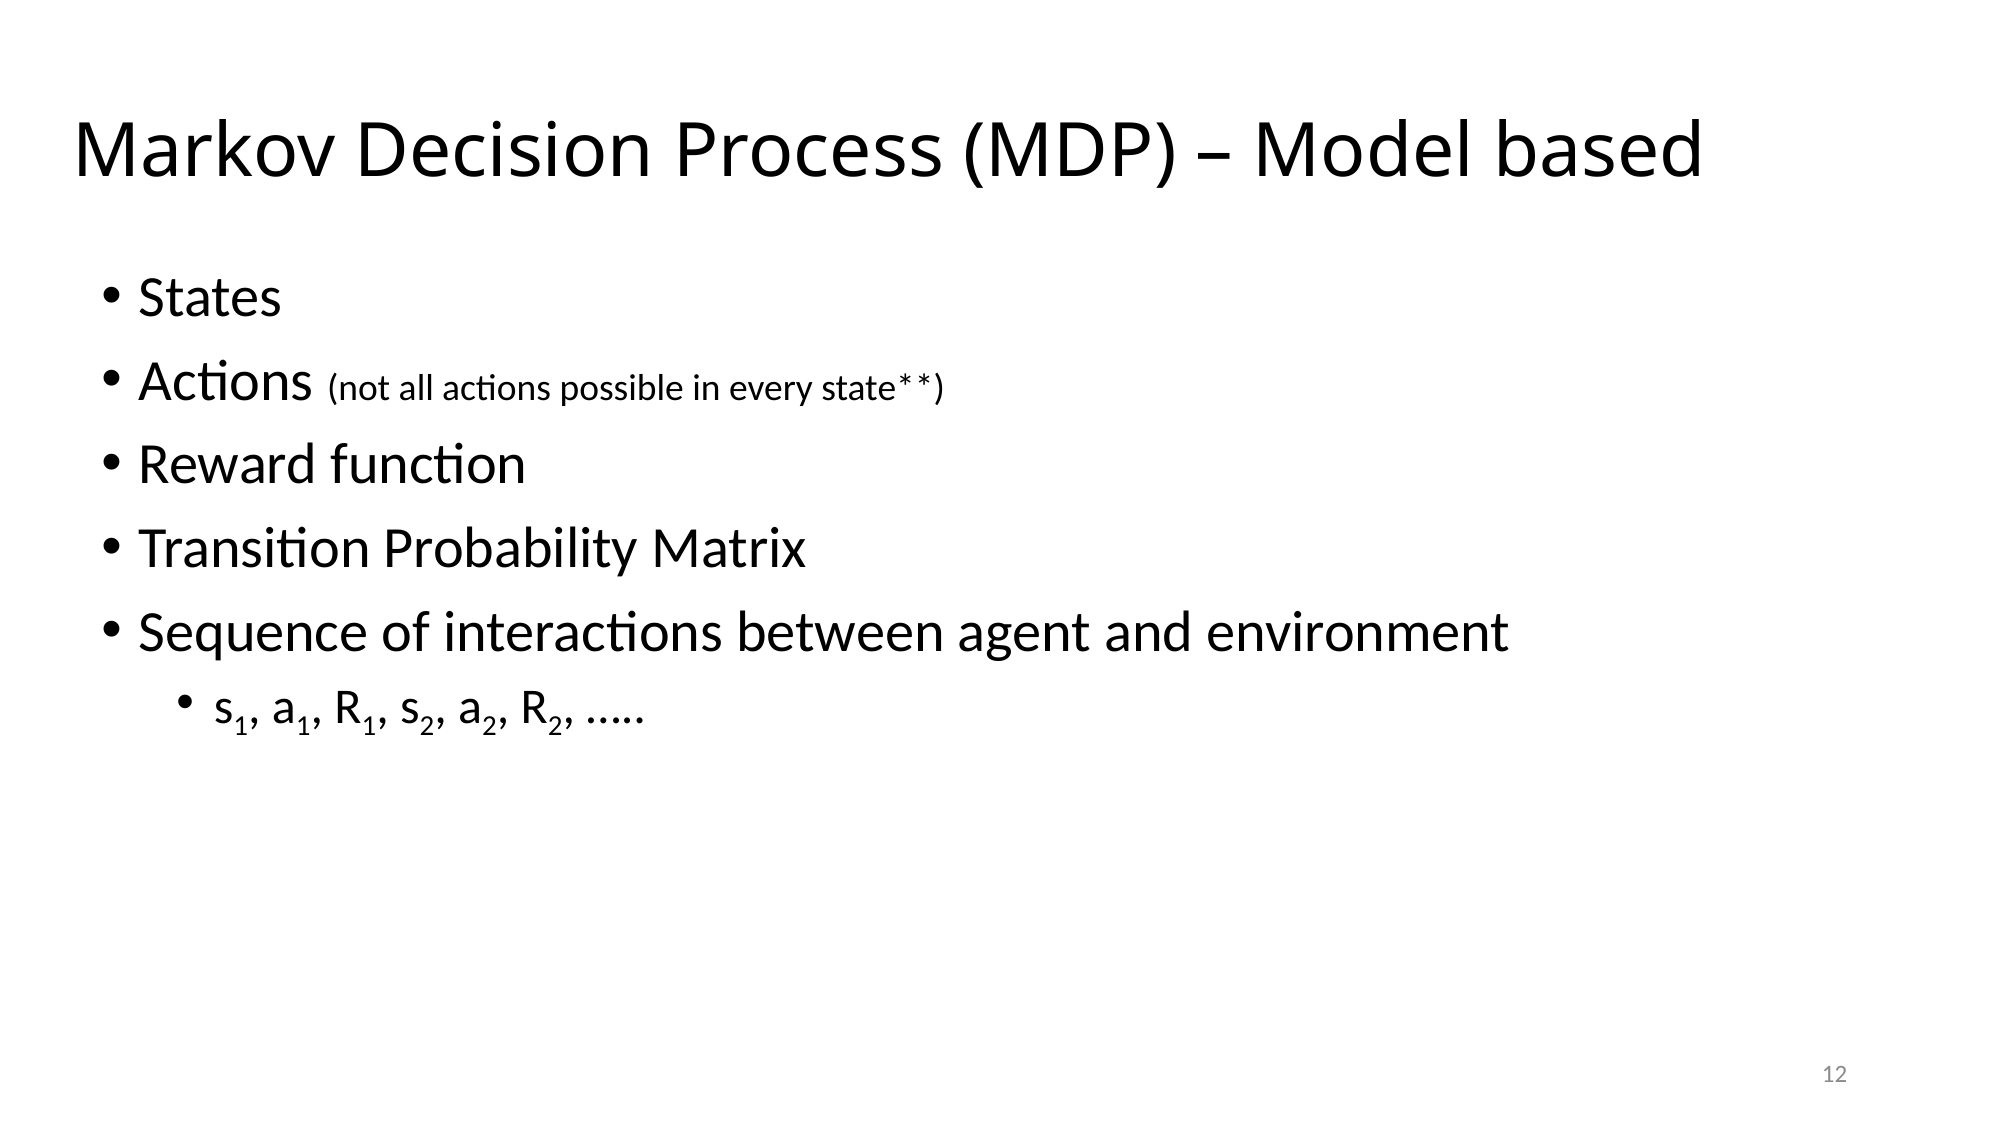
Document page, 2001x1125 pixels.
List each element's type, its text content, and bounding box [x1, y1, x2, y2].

slide_number 12 [1412, 1042, 1863, 1103]
title Markov Decision Process (MDP) – Model based [57, 43, 1783, 262]
